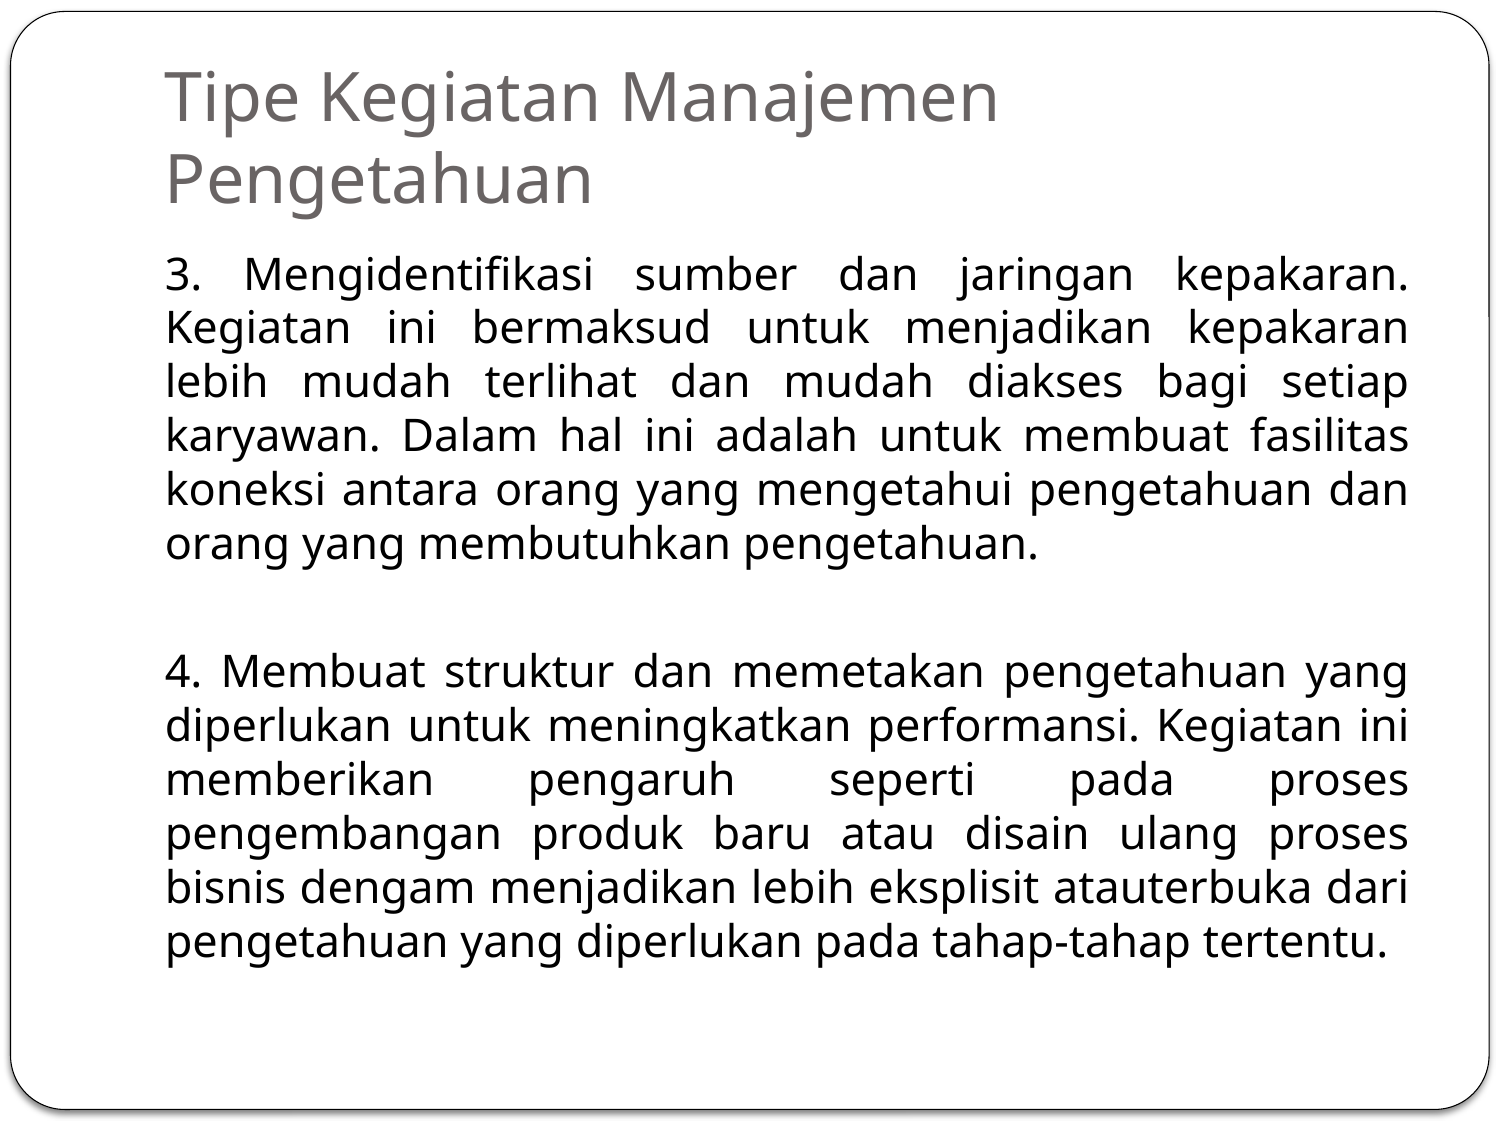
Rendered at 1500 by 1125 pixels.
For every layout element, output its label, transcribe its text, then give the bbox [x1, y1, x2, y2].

list 3. Mengidentifikasi sumber dan jaringan kepakaran. Kegiatan ini bermaksud untuk menjadikan kepakaran lebih mudah terlihat dan mudah diakses bagi setiap karyawan. Dalam hal ini adalah untuk membuat fasilitas koneksi antara orang yang mengetahui pengetahuan dan orang yang membutuhkan pengetahuan. 4. Membuat struktur dan memetakan pengetahuan yang diperlukan untuk meningkatkan performansi. Kegiatan ini memberikan pengaruh seperti pada proses pengembangan produk baru atau disain ulang proses bisnis dengam menjadikan lebih eksplisit atauterbuka dari pengetahuan yang diperlukan pada tahap-tahap tertentu. [150, 237, 1425, 988]
title Tipe Kegiatan Manajemen Pengetahuan [150, 45, 1425, 233]
